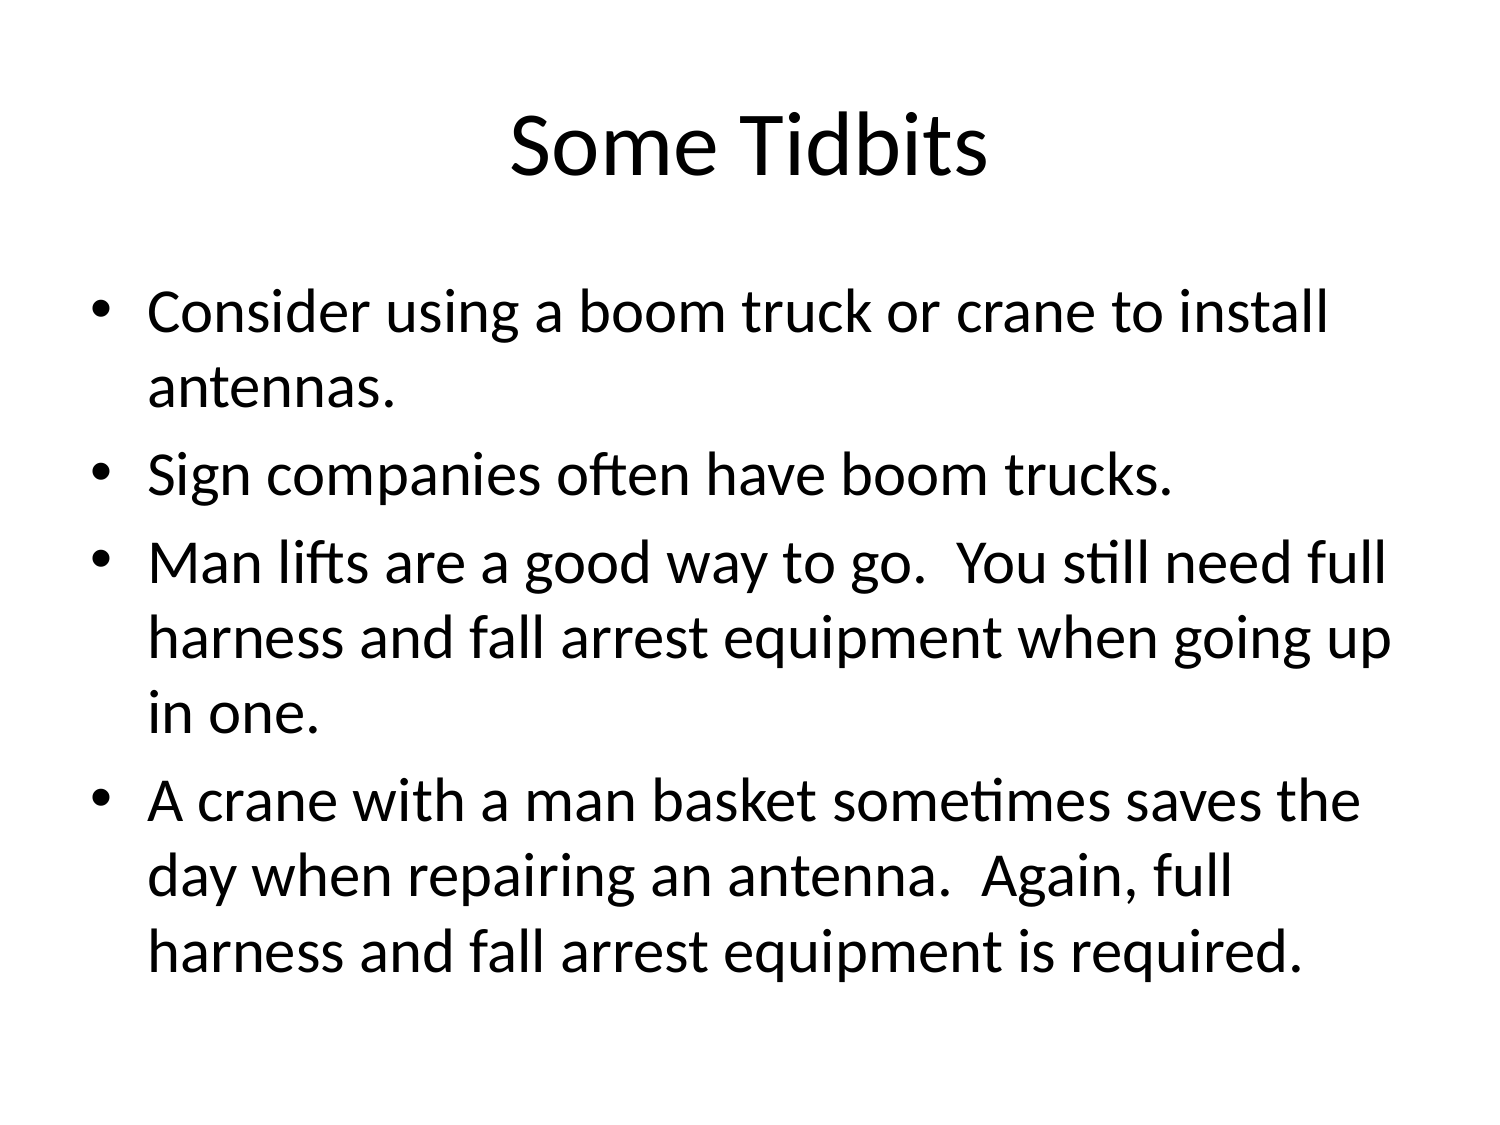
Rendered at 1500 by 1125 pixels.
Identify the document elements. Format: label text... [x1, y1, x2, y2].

title Some Tidbits [75, 45, 1425, 233]
list Consider using a boom truck or crane to install antennas. Sign companies often have boom trucks. Man lifts are a good way to go. You still need full harness and fall arrest equipment when going up in one. A crane with a man basket sometimes saves the day when repairing an antenna. Again, full harness and fall arrest equipment is required. [75, 262, 1425, 1005]
